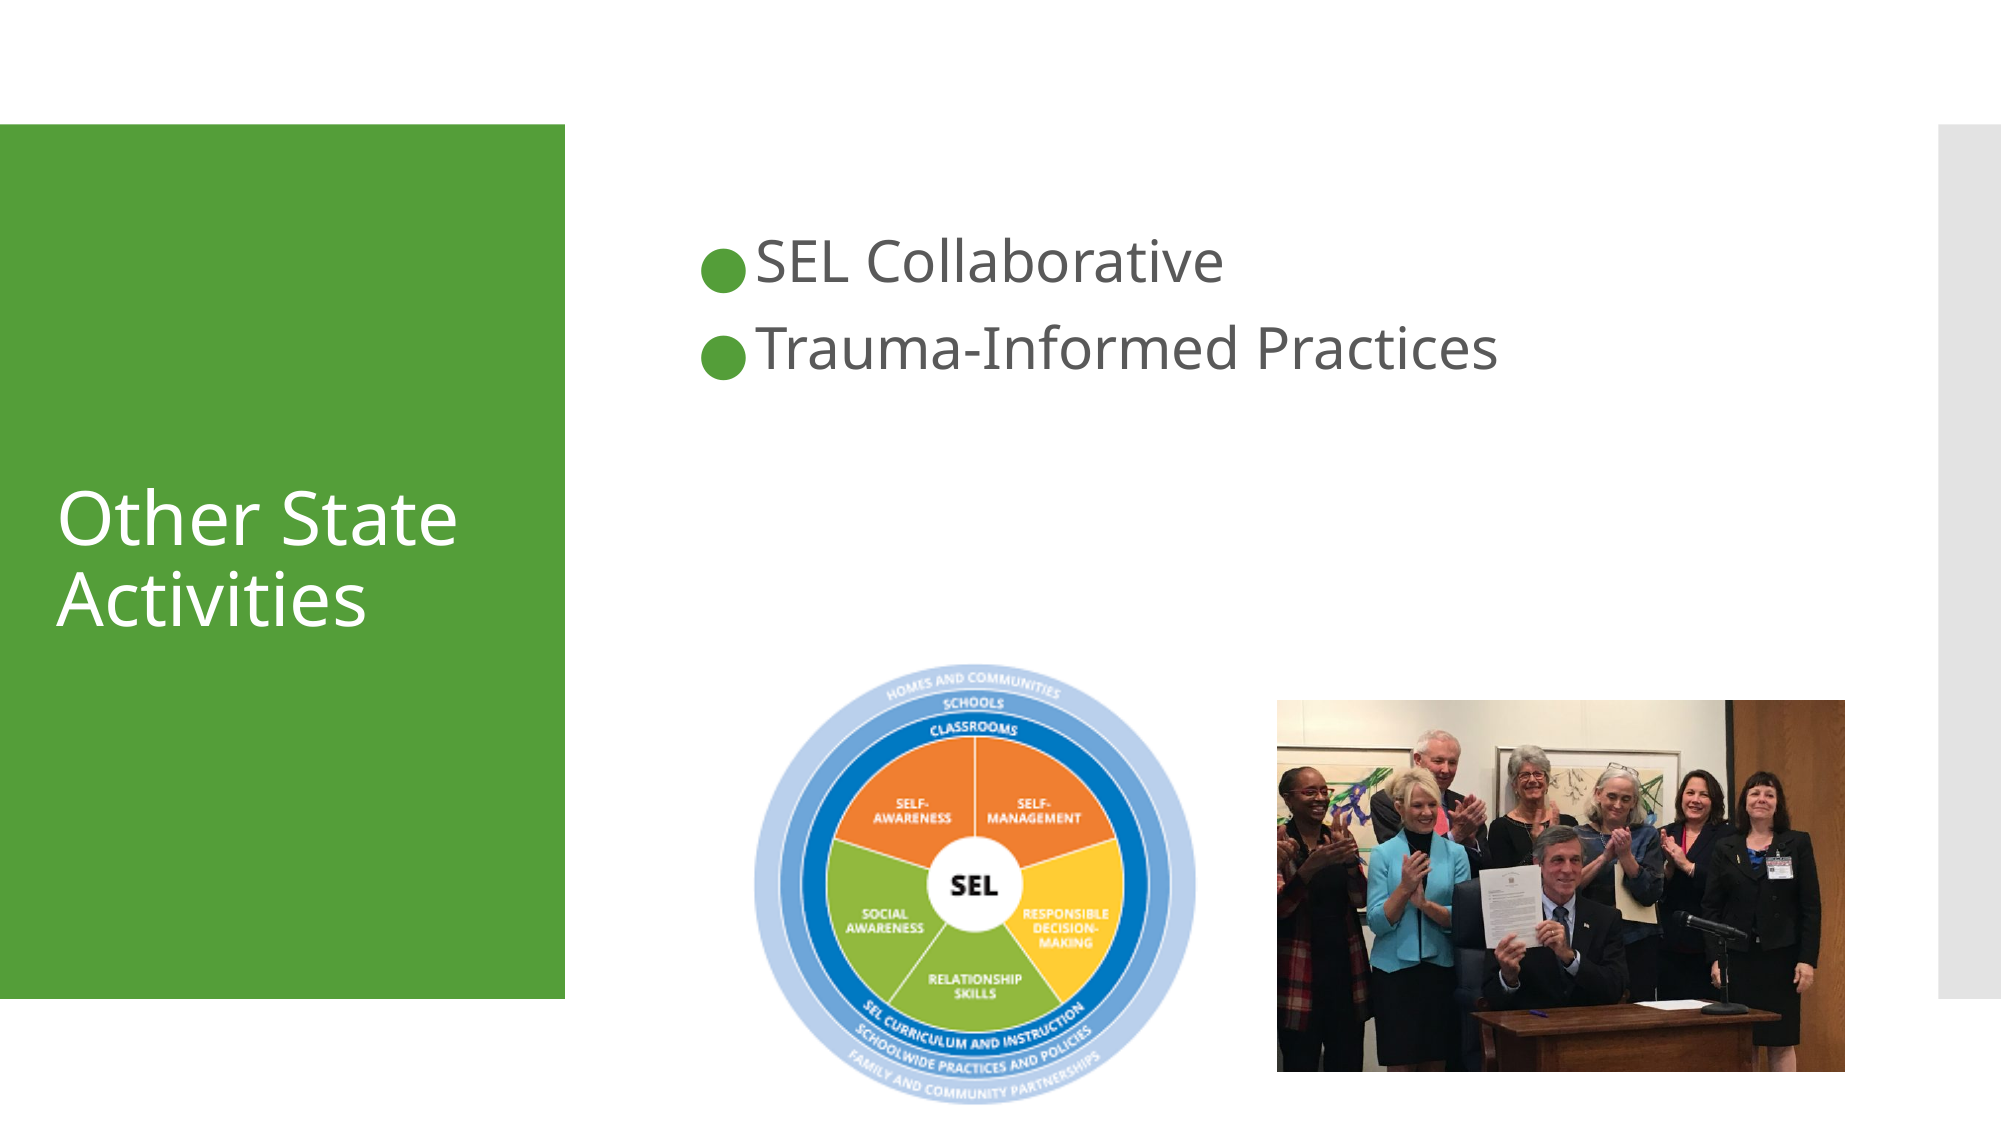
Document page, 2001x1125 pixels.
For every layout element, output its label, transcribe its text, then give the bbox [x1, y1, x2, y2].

picture [1276, 700, 1846, 1073]
list SEL Collaborative Trauma-Informed Practices [665, 224, 1866, 1065]
title Other State Activities [41, 184, 525, 940]
picture [753, 662, 1198, 1108]
